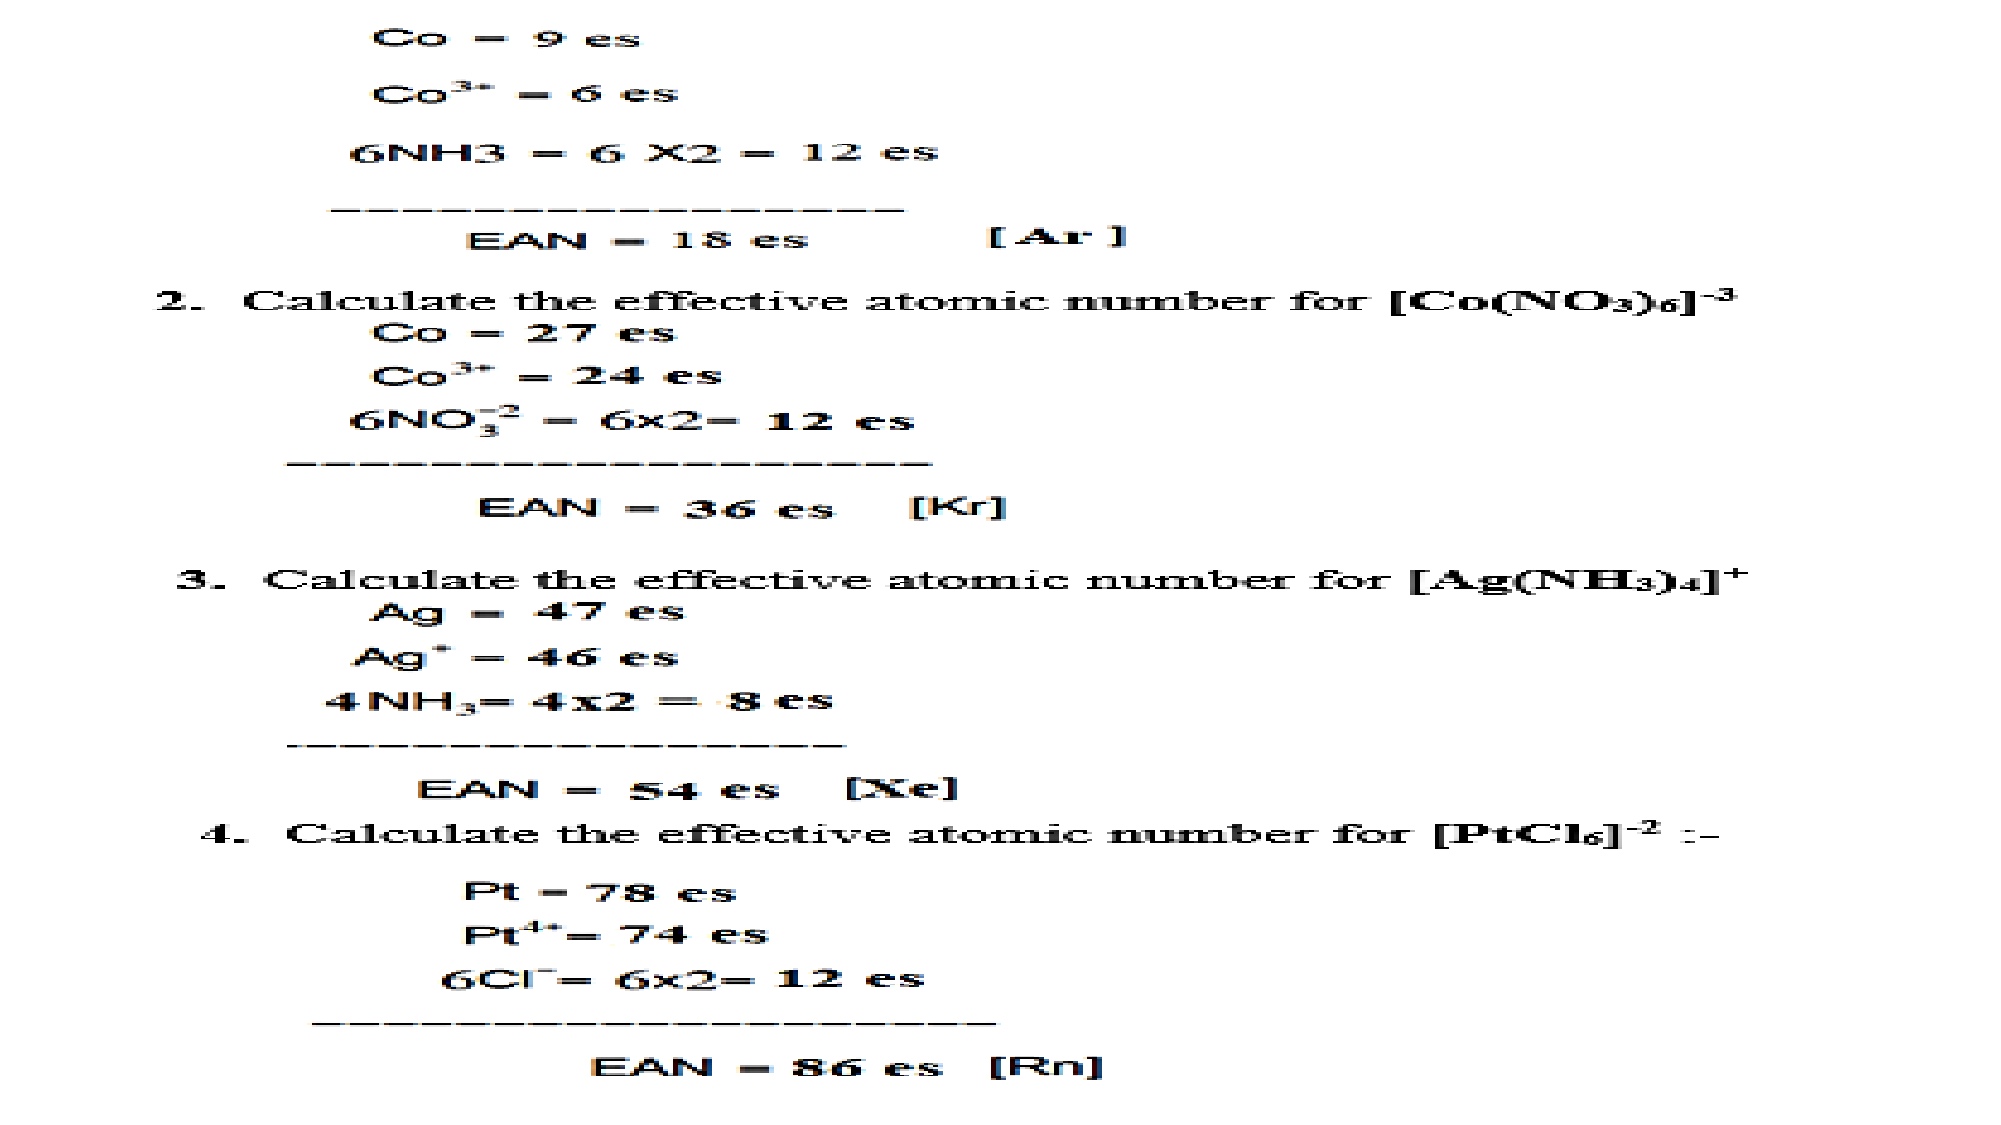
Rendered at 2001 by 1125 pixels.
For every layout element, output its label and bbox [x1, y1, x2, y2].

picture [134, 14, 1755, 1102]
